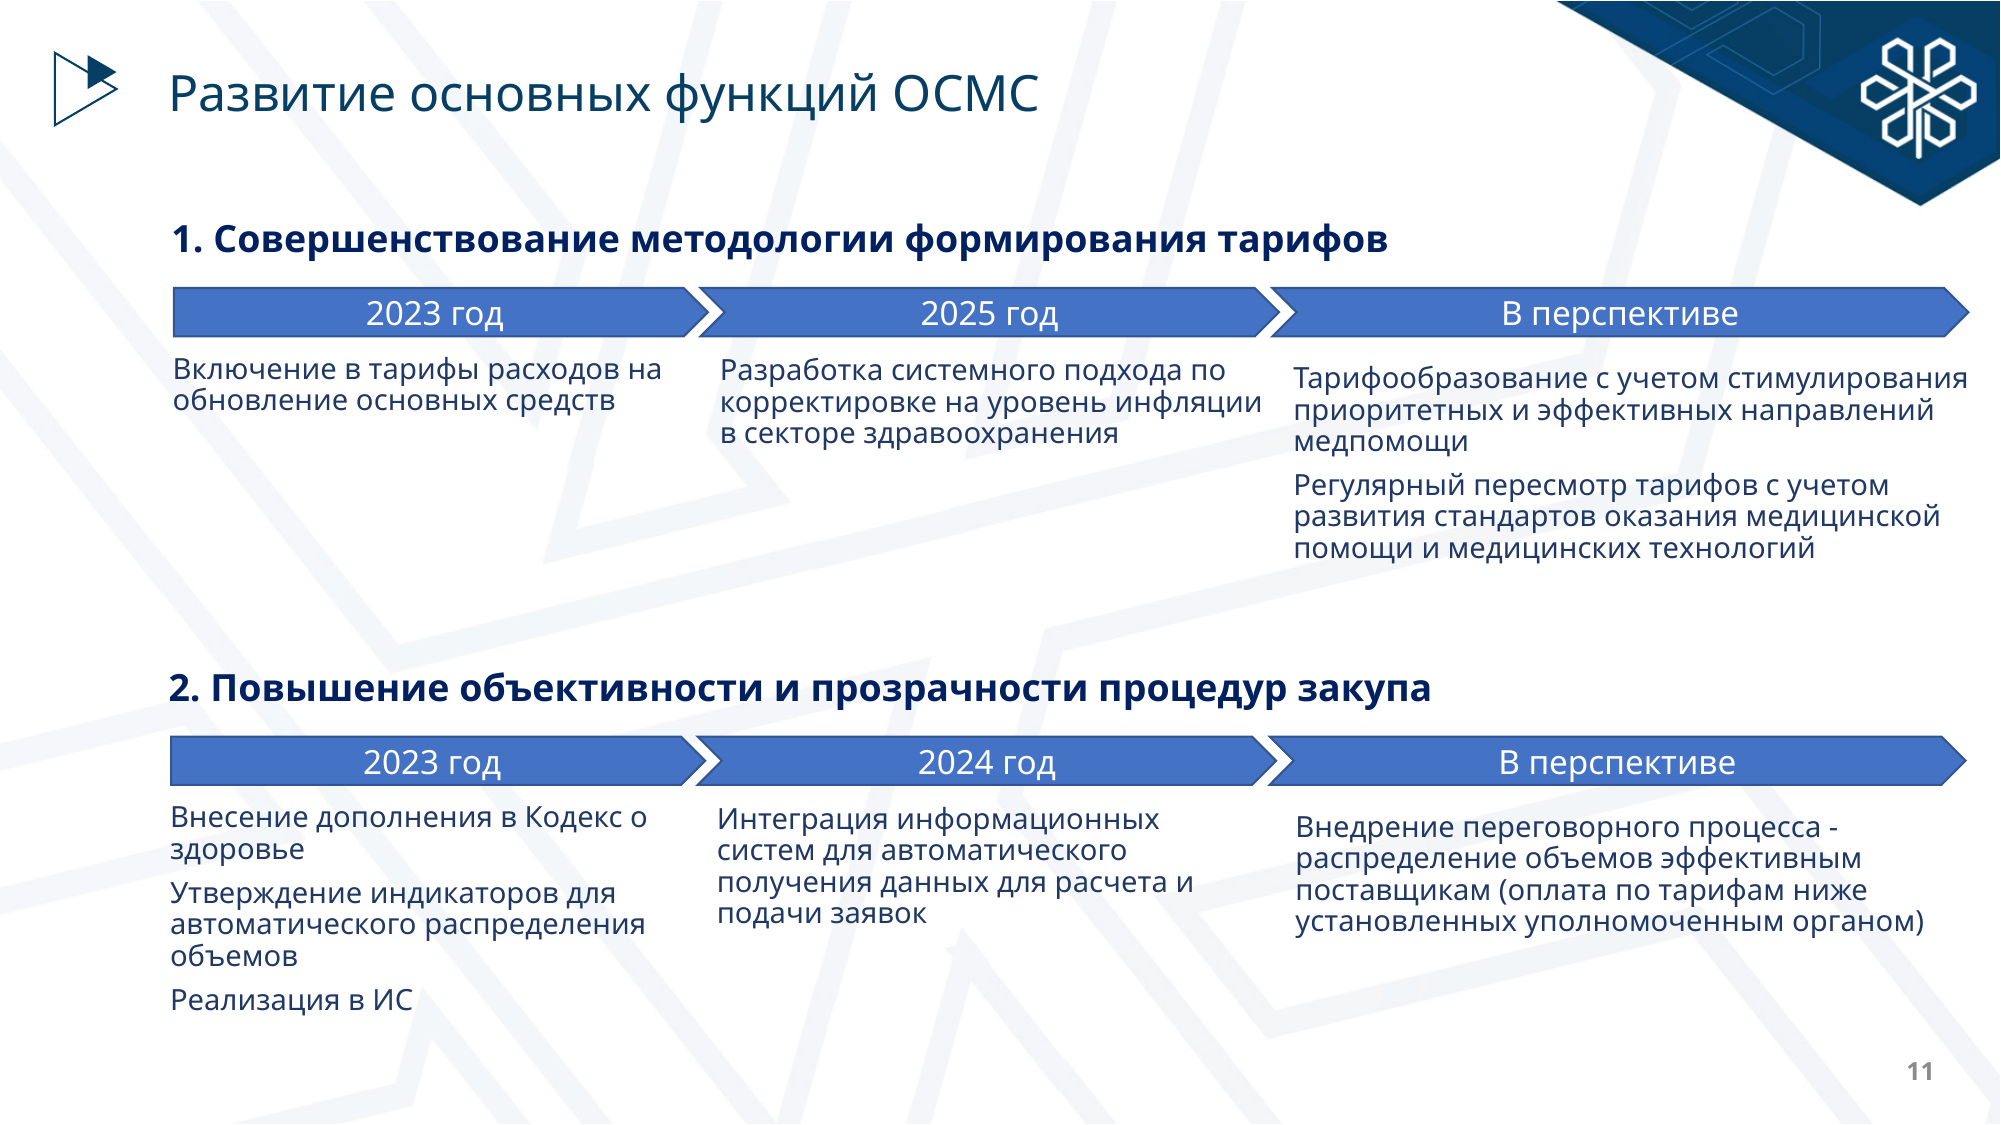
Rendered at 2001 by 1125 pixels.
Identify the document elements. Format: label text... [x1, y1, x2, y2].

text_box 2025 год [698, 286, 1281, 338]
text_box 2024 год [695, 735, 1278, 786]
text_box 2023 год [172, 286, 710, 338]
text_box Разработка системного подхода по корректировке на уровень инфляции в секторе здравоохранения [705, 348, 1279, 458]
text_box Тарифообразование с учетом стимулирования приоритетных и эффективных направлений медпомощи Регулярный пересмотр тарифов с учетом развития стандартов оказания медицинской помощи и медицинских технологий [1278, 356, 2000, 573]
text_box Развитие основных функций ОСМС [153, 51, 1612, 139]
text_box 1. Совершенствование методологии формирования тарифов [156, 188, 1614, 268]
text_box В перспективе [1269, 286, 1970, 338]
slide_number 11 [1799, 1042, 1950, 1103]
text_box Внедрение переговорного процесса - распределение объемов эффективным поставщикам (оплата по тарифам ниже установленных уполномоченным органом) [1280, 804, 1950, 946]
text_box Внесение дополнения в Кодекс о здоровье Утверждение индикаторов для автоматического распределения объемов Реализация в ИС [155, 795, 734, 1024]
text_box В перспективе [1267, 735, 1968, 786]
text_box Включение в тарифы расходов на обновление основных средств [158, 346, 737, 425]
text_box 2023 год [170, 735, 707, 786]
text_box 2. Повышение объективности и прозрачности процедур закупа [153, 637, 1611, 717]
picture [0, 1, 2000, 1124]
text_box Интеграция информационных систем для автоматического получения данных для расчета и подачи заявок [702, 796, 1276, 938]
